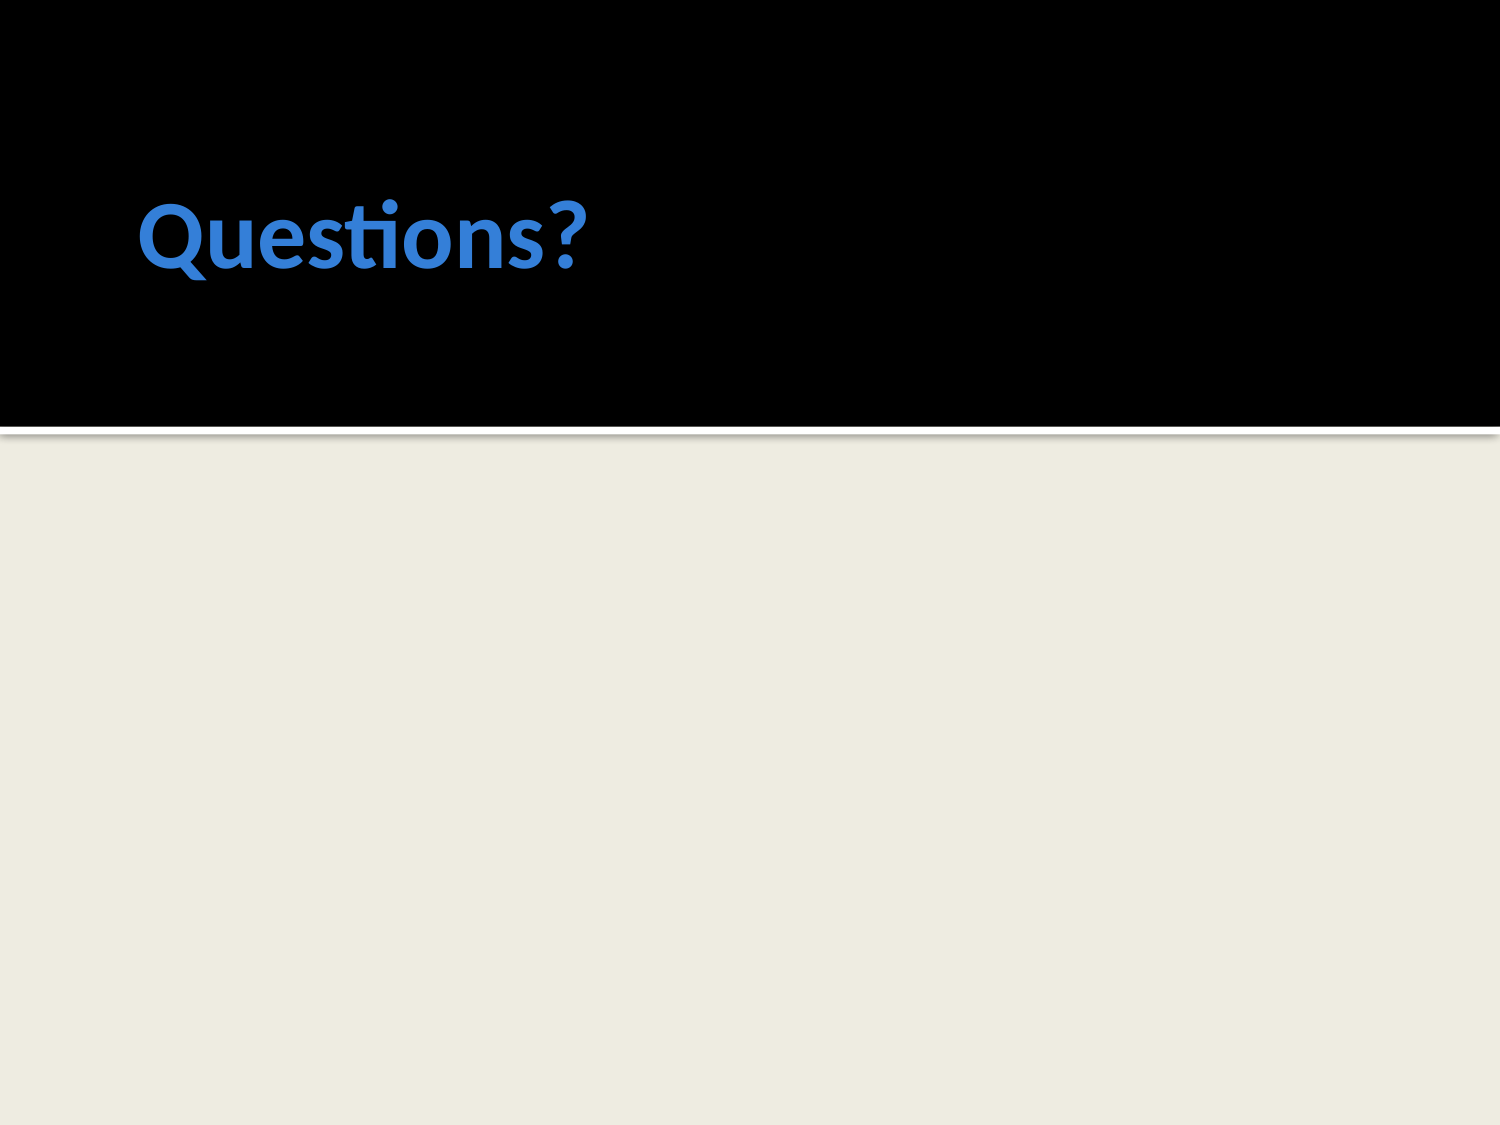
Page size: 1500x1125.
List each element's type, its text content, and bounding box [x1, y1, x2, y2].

title Questions? [123, 19, 1438, 288]
